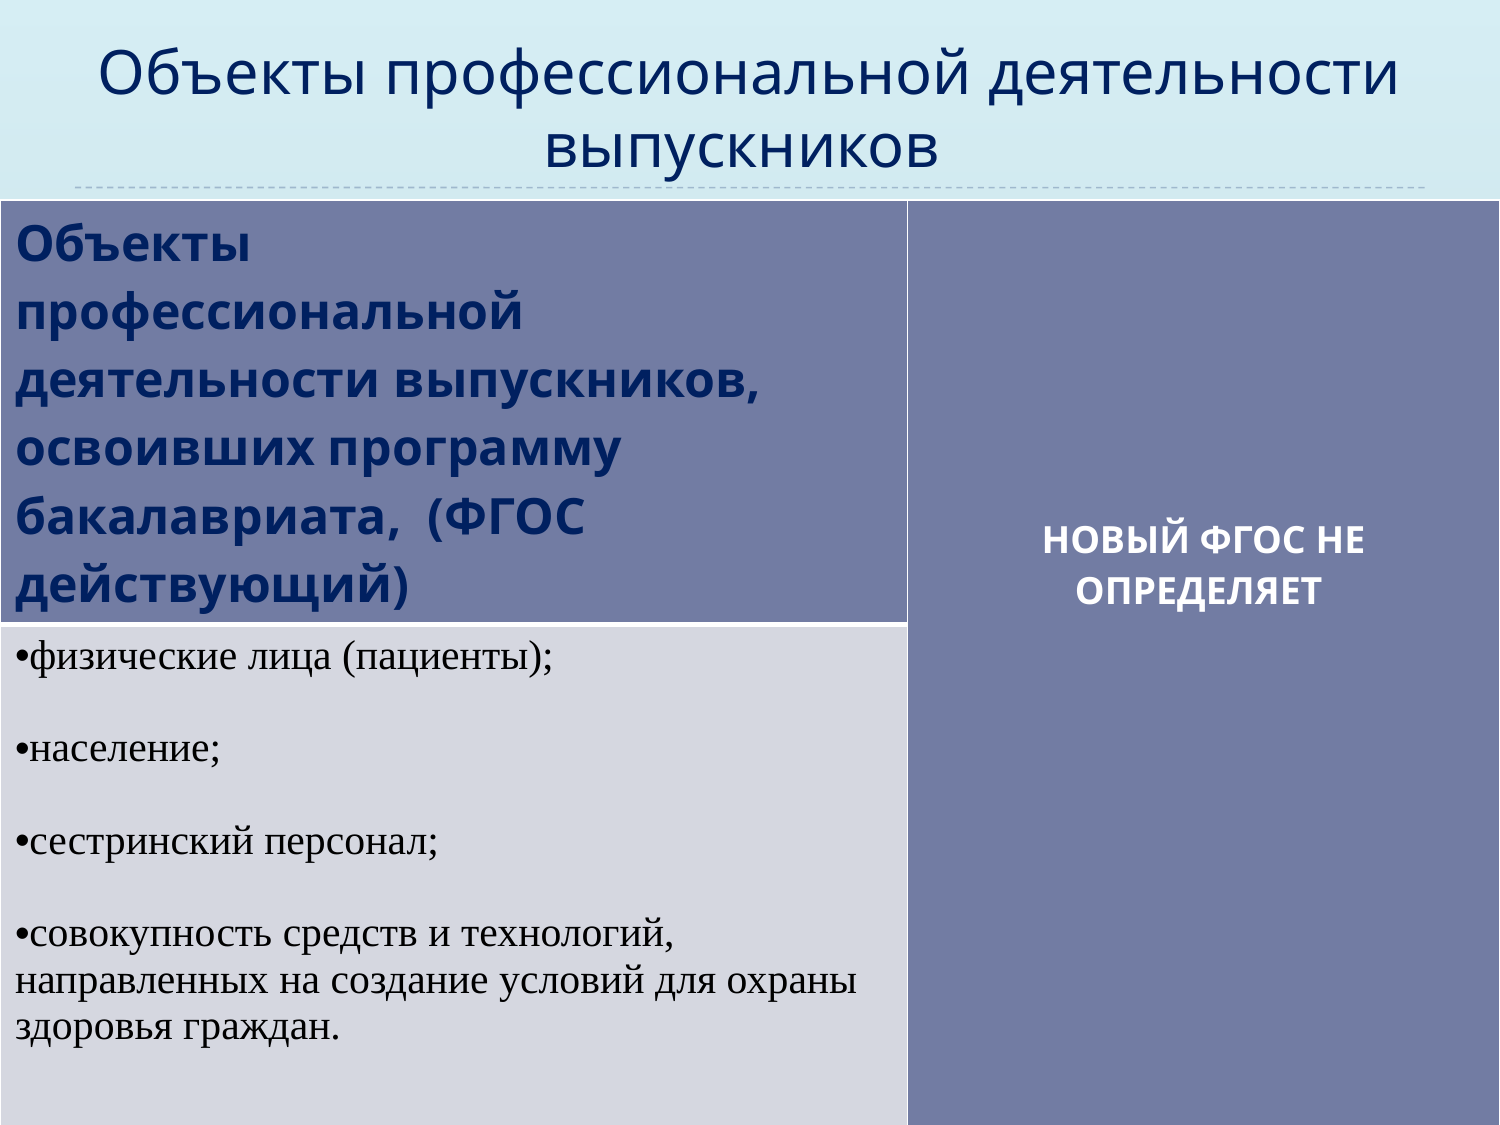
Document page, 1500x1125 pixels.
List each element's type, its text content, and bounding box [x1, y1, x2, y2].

table_header НОВЫЙ ФГОС НЕ ОПРЕДЕЛЯЕТ [908, 201, 1499, 1125]
title Объекты профессиональной деятельности выпускников [75, 24, 1425, 188]
table_cell физические лица (пациенты); население; сестринский персонал; совокупность средств и технологий, направленных на создание условий для охраны здоровья граждан. [1, 627, 907, 1125]
table_header Объекты профессиональной деятельности выпускников, освоивших программу бакалавриата, (ФГОС действующий) [1, 201, 907, 622]
